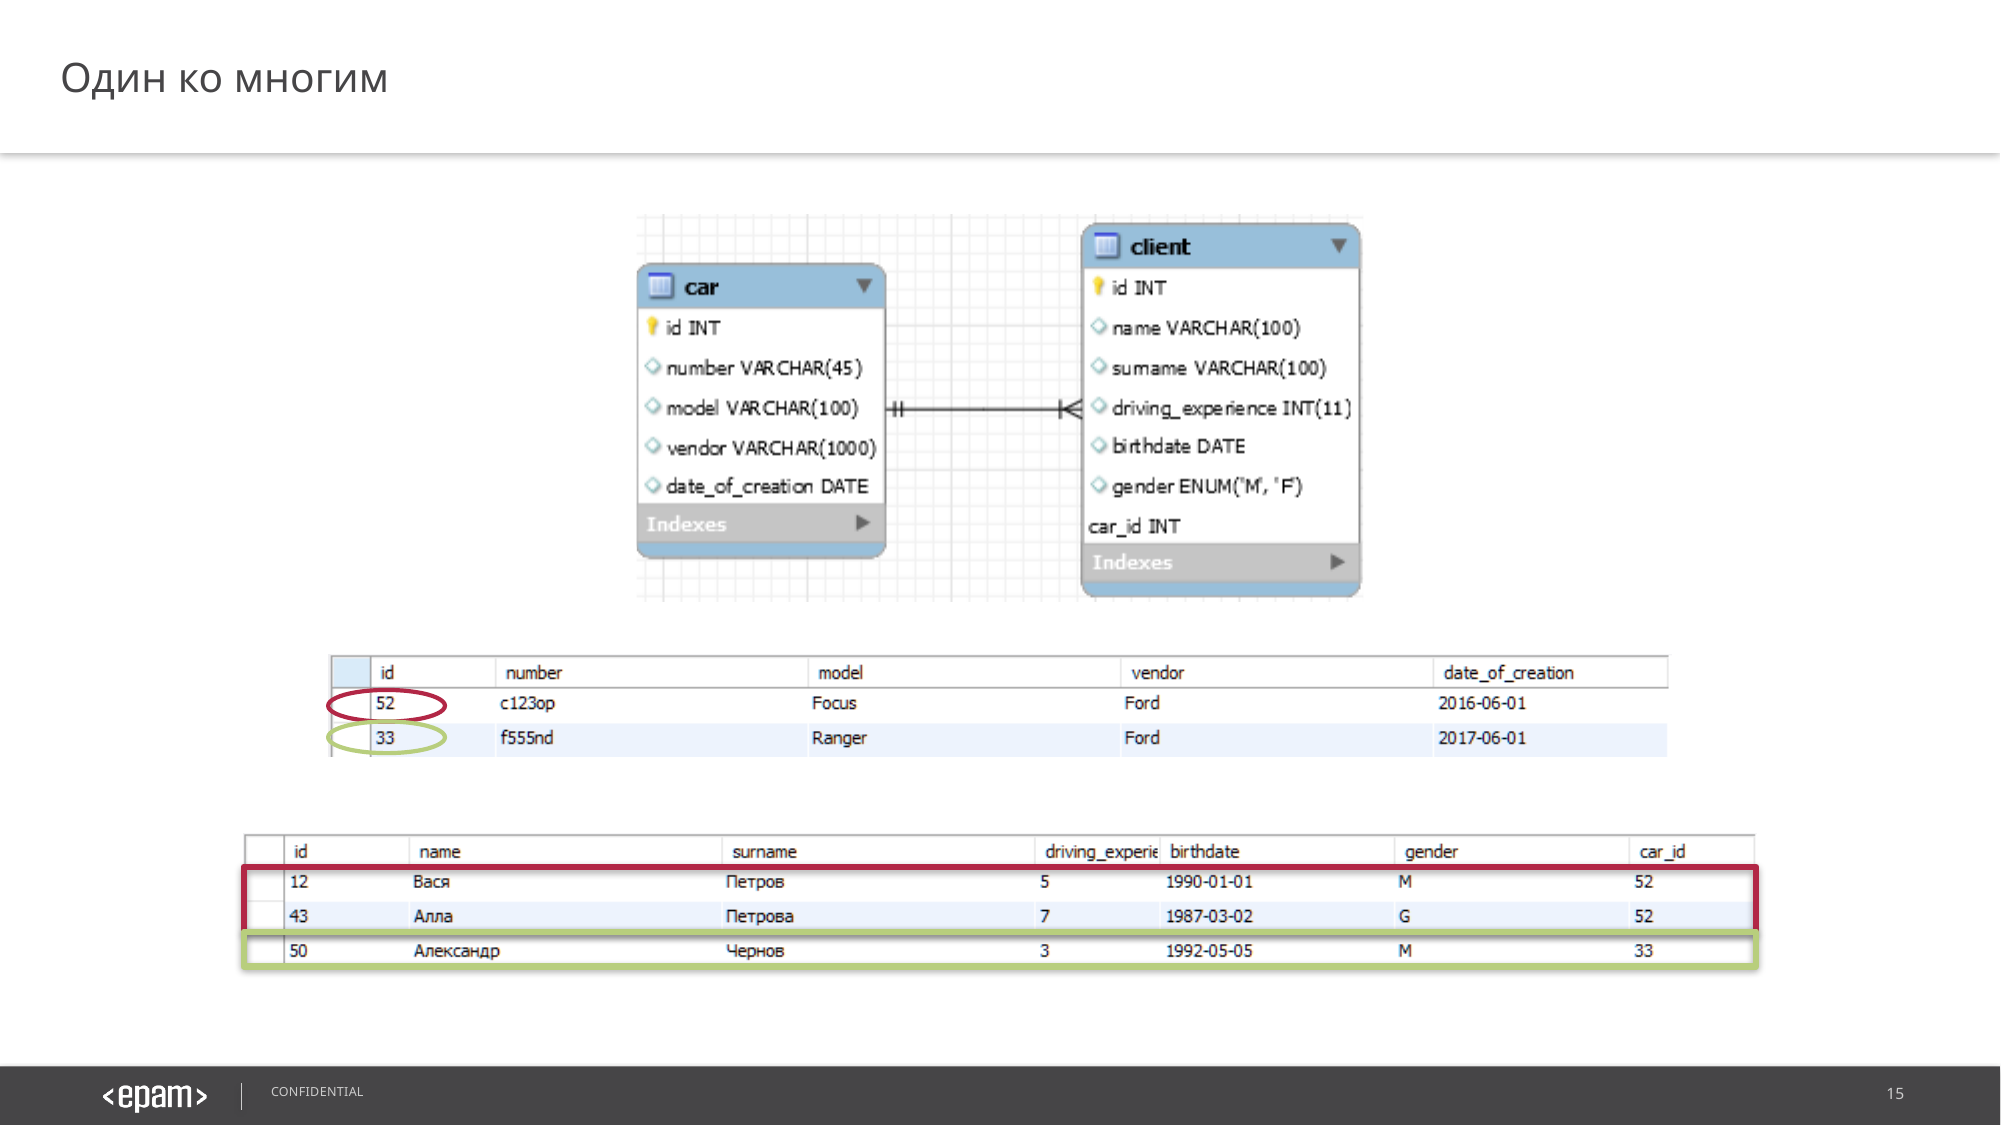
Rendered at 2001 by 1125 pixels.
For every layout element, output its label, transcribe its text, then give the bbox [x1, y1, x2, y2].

picture [636, 214, 1364, 602]
picture [243, 833, 1757, 966]
picture [102, 1085, 207, 1113]
list Один ко многим [0, 0, 2000, 153]
picture [327, 654, 1672, 757]
